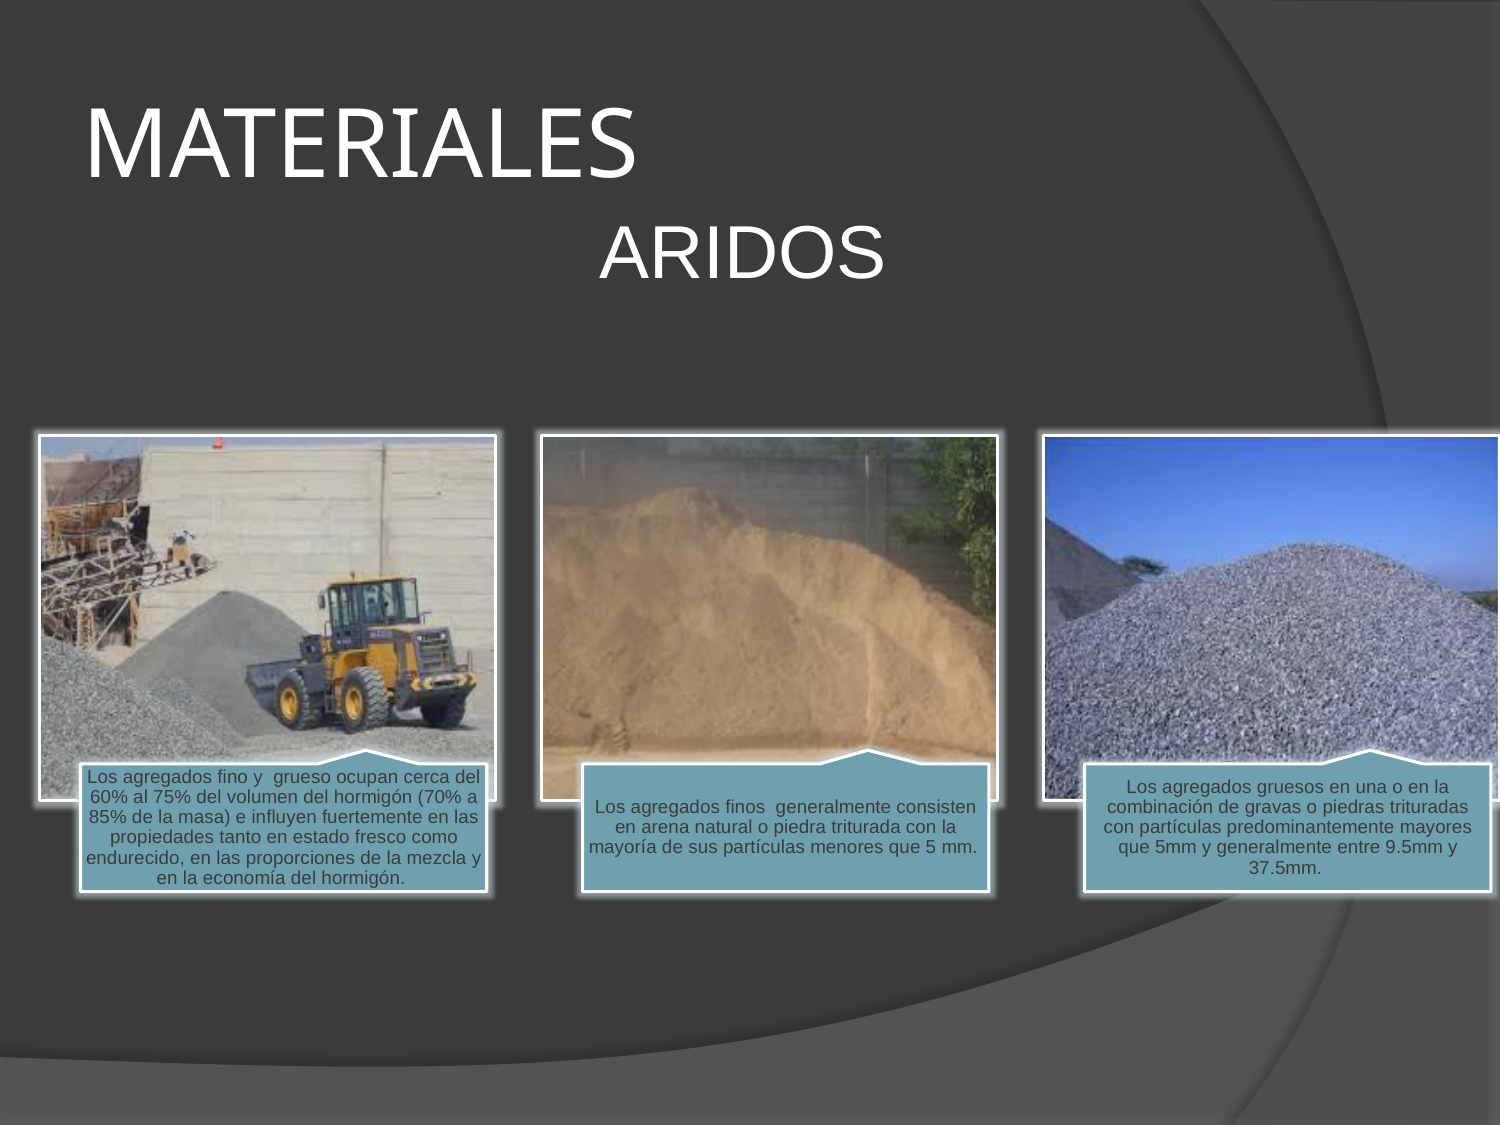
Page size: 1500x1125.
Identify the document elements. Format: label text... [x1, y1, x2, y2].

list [39, 201, 1500, 1125]
title MATERIALES [75, 45, 1300, 191]
